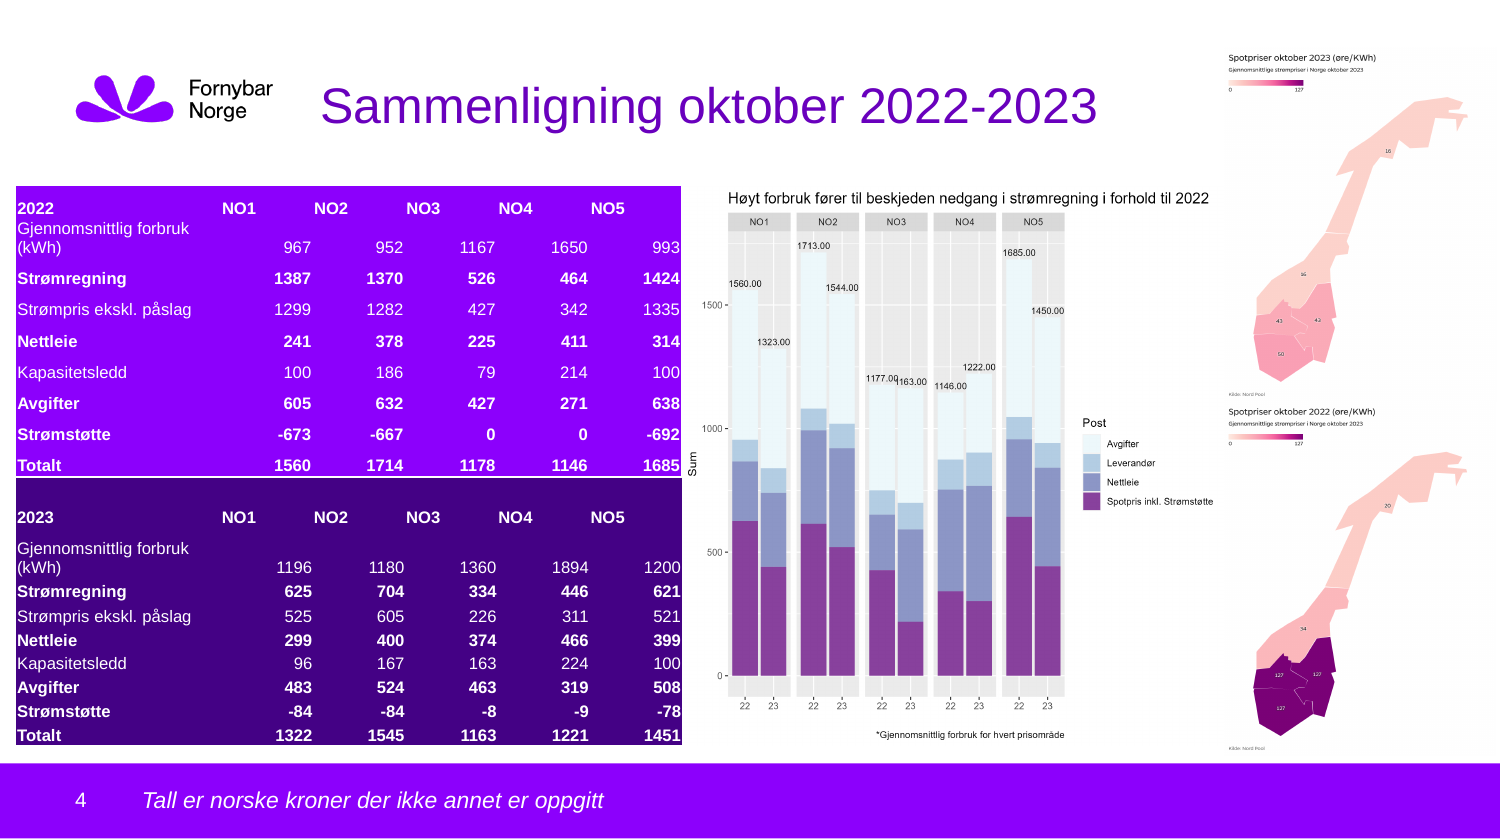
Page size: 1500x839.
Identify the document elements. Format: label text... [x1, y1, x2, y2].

table_cell 621 [590, 577, 682, 601]
table_cell Nettleie [16, 626, 221, 650]
table_cell 1163 [405, 721, 498, 745]
table_cell 1282 [313, 288, 405, 319]
table_cell -673 [221, 413, 313, 444]
table_cell Strømregning [16, 577, 221, 601]
table_cell 952 [313, 218, 405, 257]
table_header NO1 [221, 478, 313, 527]
table_cell Totalt [16, 721, 221, 745]
table_cell 1299 [221, 288, 313, 319]
table_cell 374 [405, 626, 498, 650]
table_cell Gjennomsnittlig forbruk (kWh) [16, 218, 221, 257]
table_cell 100 [590, 650, 682, 674]
table_cell 1196 [221, 527, 313, 577]
table_cell Totalt [16, 444, 221, 476]
table_cell 1560 [221, 444, 313, 476]
table_cell 342 [497, 288, 589, 319]
table_cell 186 [313, 351, 405, 382]
table_cell Kapasitetsledd [16, 650, 221, 674]
table_cell 226 [405, 601, 498, 626]
table_cell Nettleie [16, 319, 221, 351]
table_header 2023 [16, 478, 221, 527]
table_cell 1335 [589, 288, 681, 319]
table_cell Kapasitetsledd [16, 351, 221, 382]
table_header NO2 [313, 478, 405, 527]
table_cell 1221 [498, 721, 590, 745]
table_cell 1200 [590, 527, 682, 577]
table_cell 167 [313, 650, 405, 674]
table_header NO3 [405, 186, 497, 218]
table_cell 163 [405, 650, 498, 674]
table_cell 427 [405, 382, 497, 413]
title Sammenligning oktober 2022-2023 [320, 73, 1200, 183]
table_cell 1360 [405, 527, 498, 577]
table_cell 399 [590, 626, 682, 650]
table_cell 605 [221, 382, 313, 413]
table_cell 524 [313, 674, 405, 697]
table_cell 311 [498, 601, 590, 626]
table_cell 632 [313, 382, 405, 413]
table_cell 427 [405, 288, 497, 319]
table_header NO5 [589, 186, 681, 218]
table_header NO5 [590, 478, 682, 527]
table_cell 1322 [221, 721, 313, 745]
table_cell 0 [405, 413, 497, 444]
table_cell 411 [497, 319, 589, 351]
table_cell 483 [221, 674, 313, 697]
table_cell 378 [313, 319, 405, 351]
table_header NO1 [221, 186, 313, 218]
table_cell 1894 [498, 527, 590, 577]
table_cell -9 [498, 697, 590, 721]
table_cell -667 [313, 413, 405, 444]
table_cell 1685 [589, 444, 681, 476]
table_cell 526 [405, 257, 497, 288]
table_cell 1545 [313, 721, 405, 745]
table_header NO2 [313, 186, 405, 218]
table_cell 214 [497, 351, 589, 382]
table_cell 1180 [313, 527, 405, 577]
table_cell 704 [313, 577, 405, 601]
table_cell 319 [498, 674, 590, 697]
table_cell 508 [590, 674, 682, 697]
table_header 2022 [16, 186, 221, 218]
table_cell 1424 [589, 257, 681, 288]
table_cell 967 [221, 218, 313, 257]
table_cell Strømstøtte [16, 697, 221, 721]
table_cell 463 [405, 674, 498, 697]
table_cell 299 [221, 626, 313, 650]
table_cell 464 [497, 257, 589, 288]
table_cell 100 [589, 351, 681, 382]
table_cell Gjennomsnittlig forbruk (kWh) [16, 527, 221, 577]
table_cell 79 [405, 351, 497, 382]
table_cell 1167 [405, 218, 497, 257]
slide_number 4 [75, 786, 127, 813]
table_cell -84 [313, 697, 405, 721]
table_cell 0 [497, 413, 589, 444]
table_cell 993 [589, 218, 681, 257]
table_cell 1650 [497, 218, 589, 257]
table_cell 446 [498, 577, 590, 601]
table_cell -692 [589, 413, 681, 444]
table_cell 96 [221, 650, 313, 674]
picture [682, 47, 1497, 756]
table_cell 1146 [497, 444, 589, 476]
table_cell 1714 [313, 444, 405, 476]
table_cell Strømpris ekskl. påslag [16, 288, 221, 319]
table_cell Avgifter [16, 382, 221, 413]
table_header NO3 [405, 478, 498, 527]
table_cell 314 [589, 319, 681, 351]
table_cell 1451 [590, 721, 682, 745]
table_cell 224 [498, 650, 590, 674]
table_cell 466 [498, 626, 590, 650]
table_cell 100 [221, 351, 313, 382]
text_box Tall er norske kroner der ikke annet er oppgitt [127, 778, 779, 821]
table_cell 334 [405, 577, 498, 601]
table_cell 271 [497, 382, 589, 413]
table_cell Strømstøtte [16, 413, 221, 444]
table_cell 1370 [313, 257, 405, 288]
table_cell 525 [221, 601, 313, 626]
table_cell -78 [590, 697, 682, 721]
table_cell 400 [313, 626, 405, 650]
table_cell 605 [313, 601, 405, 626]
picture [75, 75, 273, 123]
table_cell Avgifter [16, 674, 221, 697]
table_cell -84 [221, 697, 313, 721]
table_cell 1387 [221, 257, 313, 288]
table_header NO4 [497, 186, 589, 218]
table_header NO4 [498, 478, 590, 527]
table_cell -8 [405, 697, 498, 721]
table_cell 225 [405, 319, 497, 351]
table_cell 638 [589, 382, 681, 413]
table_cell 521 [590, 601, 682, 626]
table_cell 241 [221, 319, 313, 351]
table_cell 1178 [405, 444, 497, 476]
table_cell Strømregning [16, 257, 221, 288]
table_cell Strømpris ekskl. påslag [16, 601, 221, 626]
table_cell 625 [221, 577, 313, 601]
